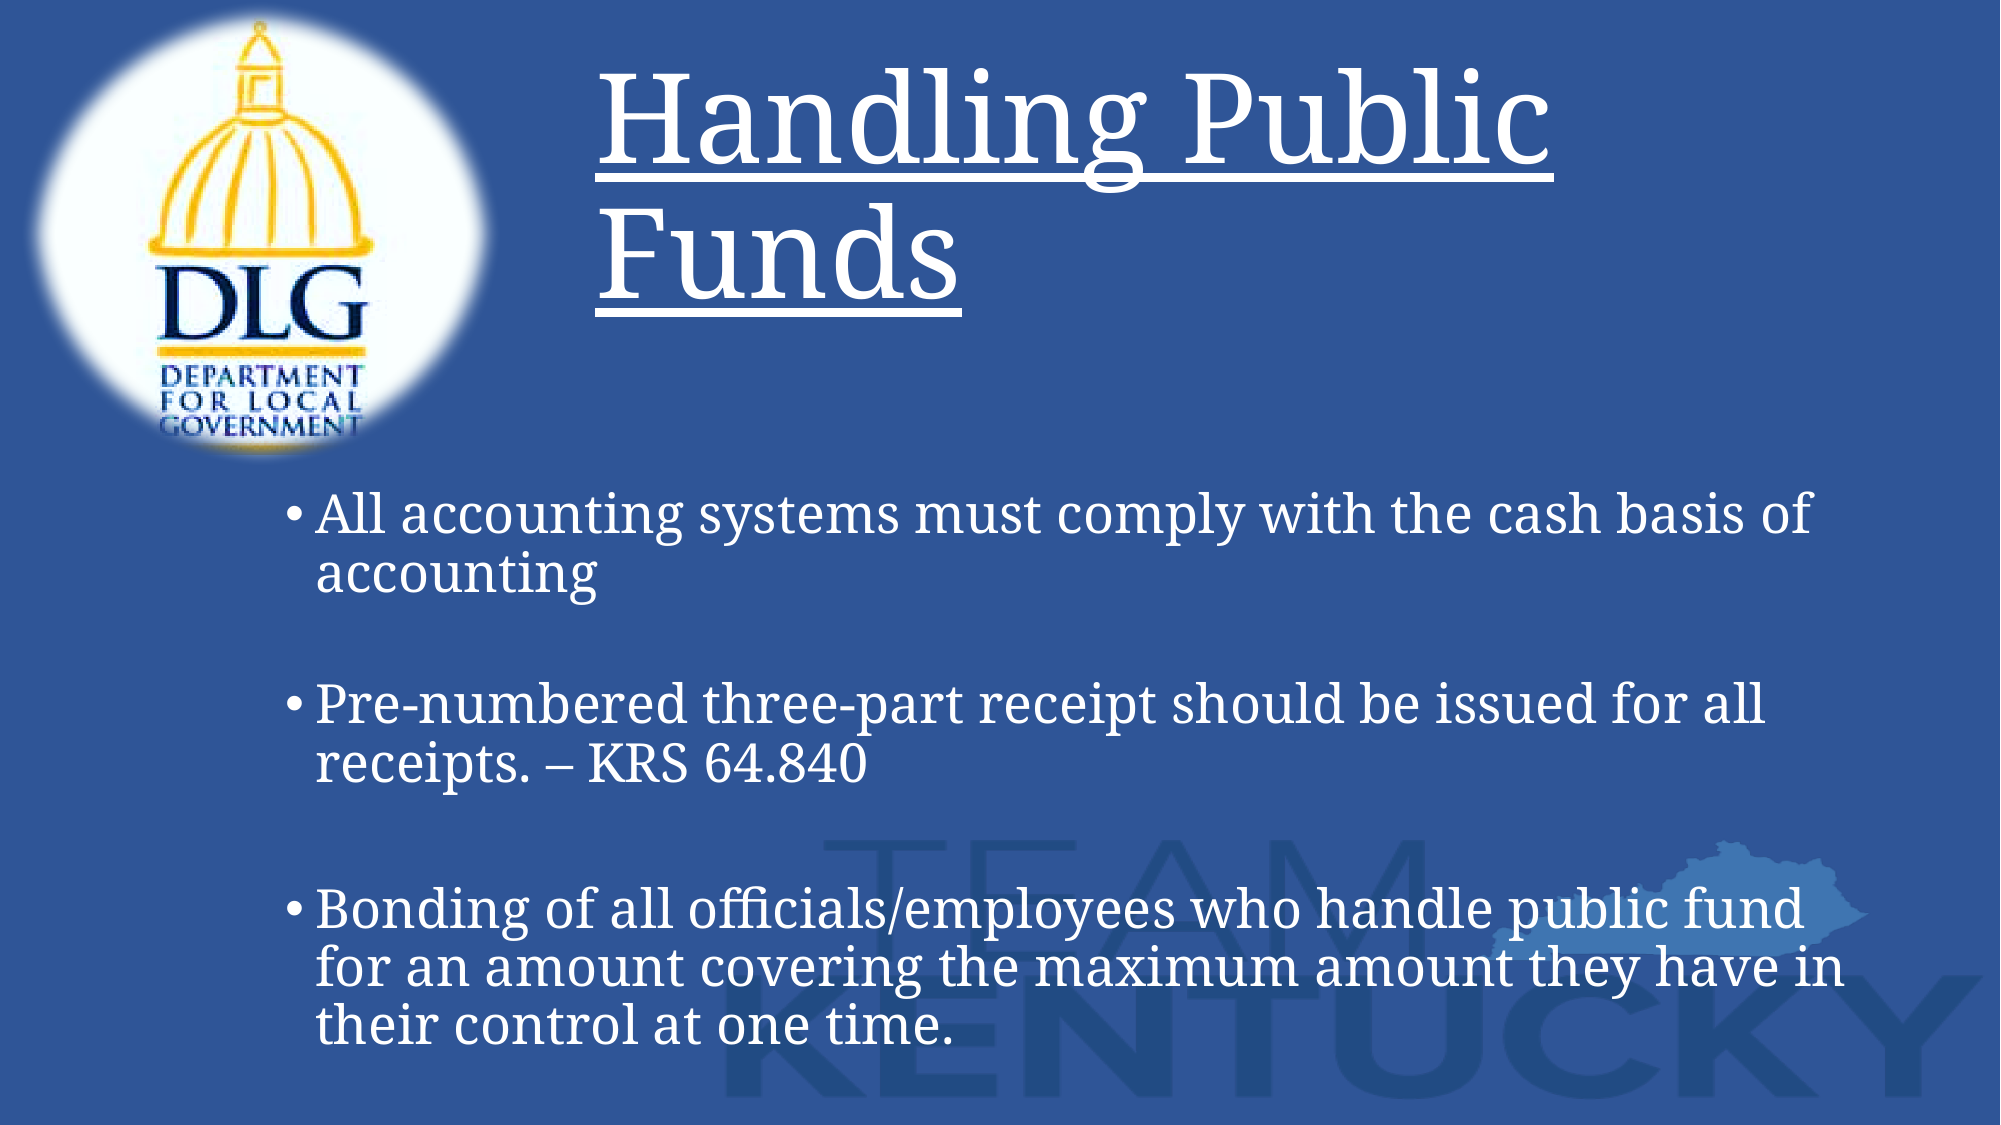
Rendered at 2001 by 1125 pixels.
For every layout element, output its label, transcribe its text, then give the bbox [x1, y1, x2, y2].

title Handling Public Funds [580, 82, 1863, 300]
picture [41, 21, 481, 411]
list All accounting systems must comply with the cash basis of accounting Pre-numbered three-part receipt should be issued for all receipts. – KRS 64.840 Bonding of all officials/employees who handle public fund for an amount covering the maximum amount they have in their control at one time. [150, 351, 1875, 1066]
